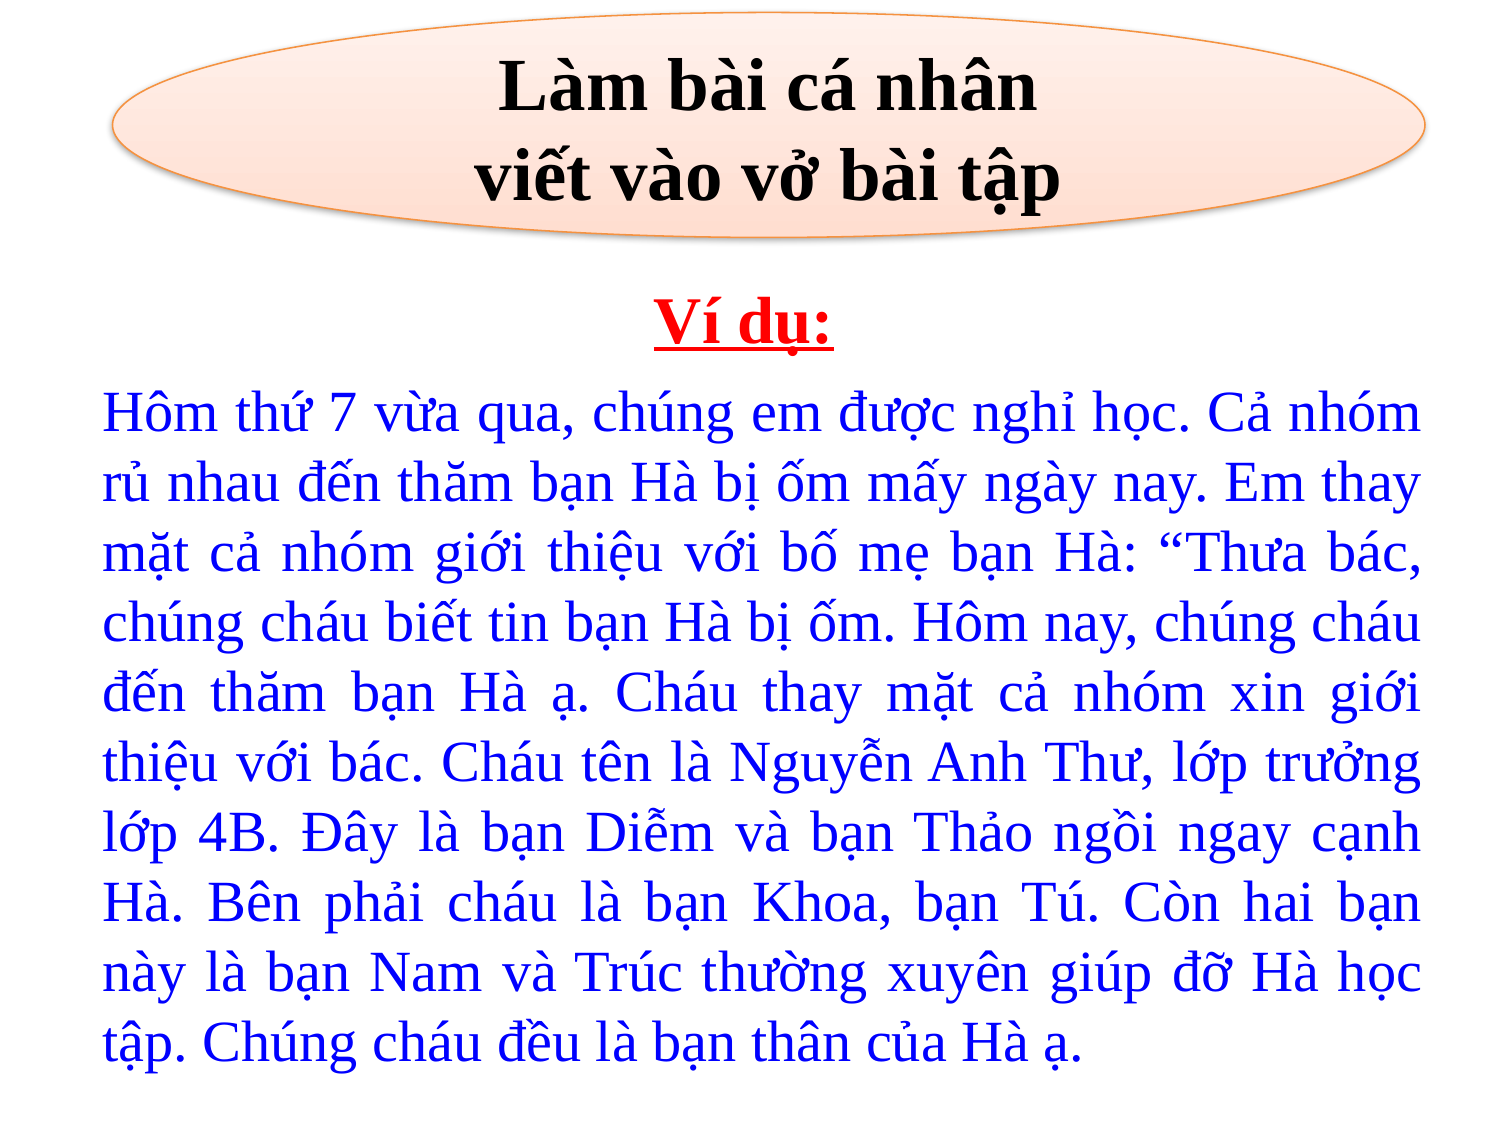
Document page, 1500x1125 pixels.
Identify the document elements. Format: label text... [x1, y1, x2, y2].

text_box Ví dụ: [612, 269, 875, 365]
text_box Làm bài cá nhân viết vào vở bài tập [111, 11, 1426, 239]
text_box Hôm thứ 7 vừa qua, chúng em được nghỉ học. Cả nhóm rủ nhau đến thăm bạn Hà bị ốm mấy ngày nay. Em thay mặt cả nhóm giới thiệu với bố mẹ bạn Hà: “Thưa bác, chúng cháu biết tin bạn Hà bị ốm. Hôm nay, chúng cháu đến thăm bạn Hà ạ. Cháu thay mặt cả nhóm xin giới thiệu với bác. Cháu tên là Nguyễn Anh Thư, lớp trưởng lớp 4B. Đây là bạn Diễm và bạn Thảo ngồi ngay cạnh Hà. Bên phải cháu là bạn Khoa, bạn Tú. Còn hai bạn này là bạn Nam và Trúc thường xuyên giúp đỡ Hà học tập. Chúng cháu đều là bạn thân của Hà ạ. [87, 365, 1438, 1080]
